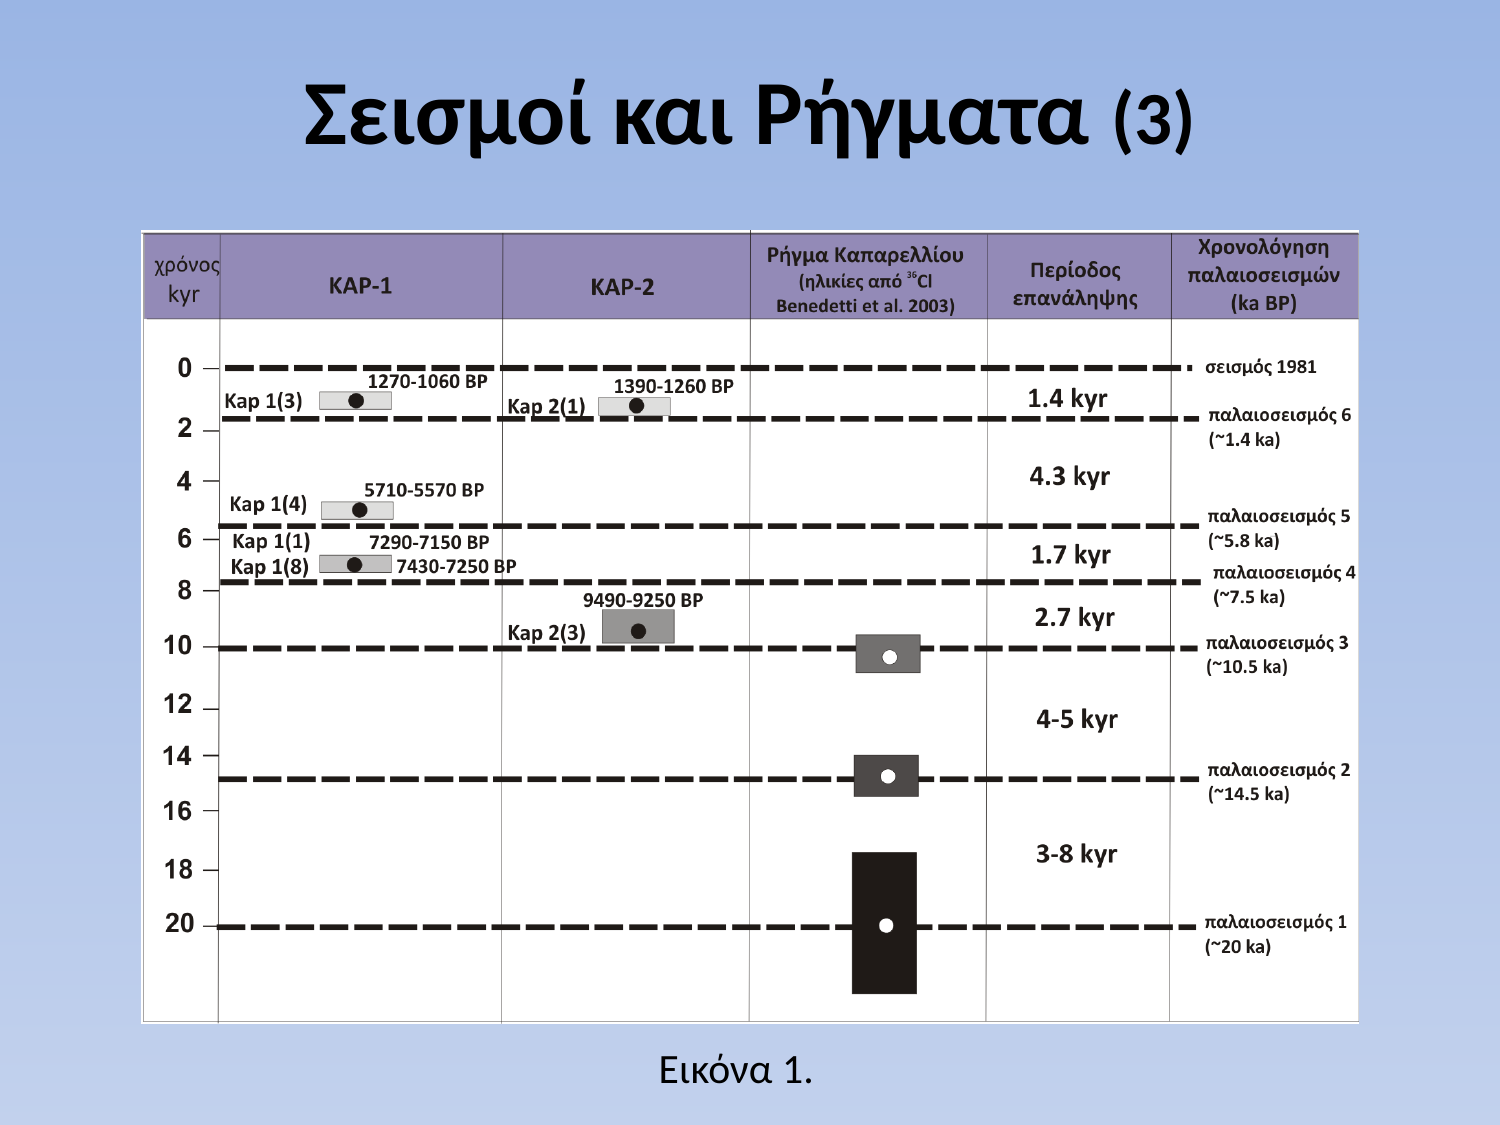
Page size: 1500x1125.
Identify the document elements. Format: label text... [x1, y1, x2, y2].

text_box Εικόνα 1. [643, 1034, 857, 1100]
picture [141, 230, 1359, 1024]
text_box Σεισμοί και Ρήγματα (3) [245, 42, 1255, 173]
